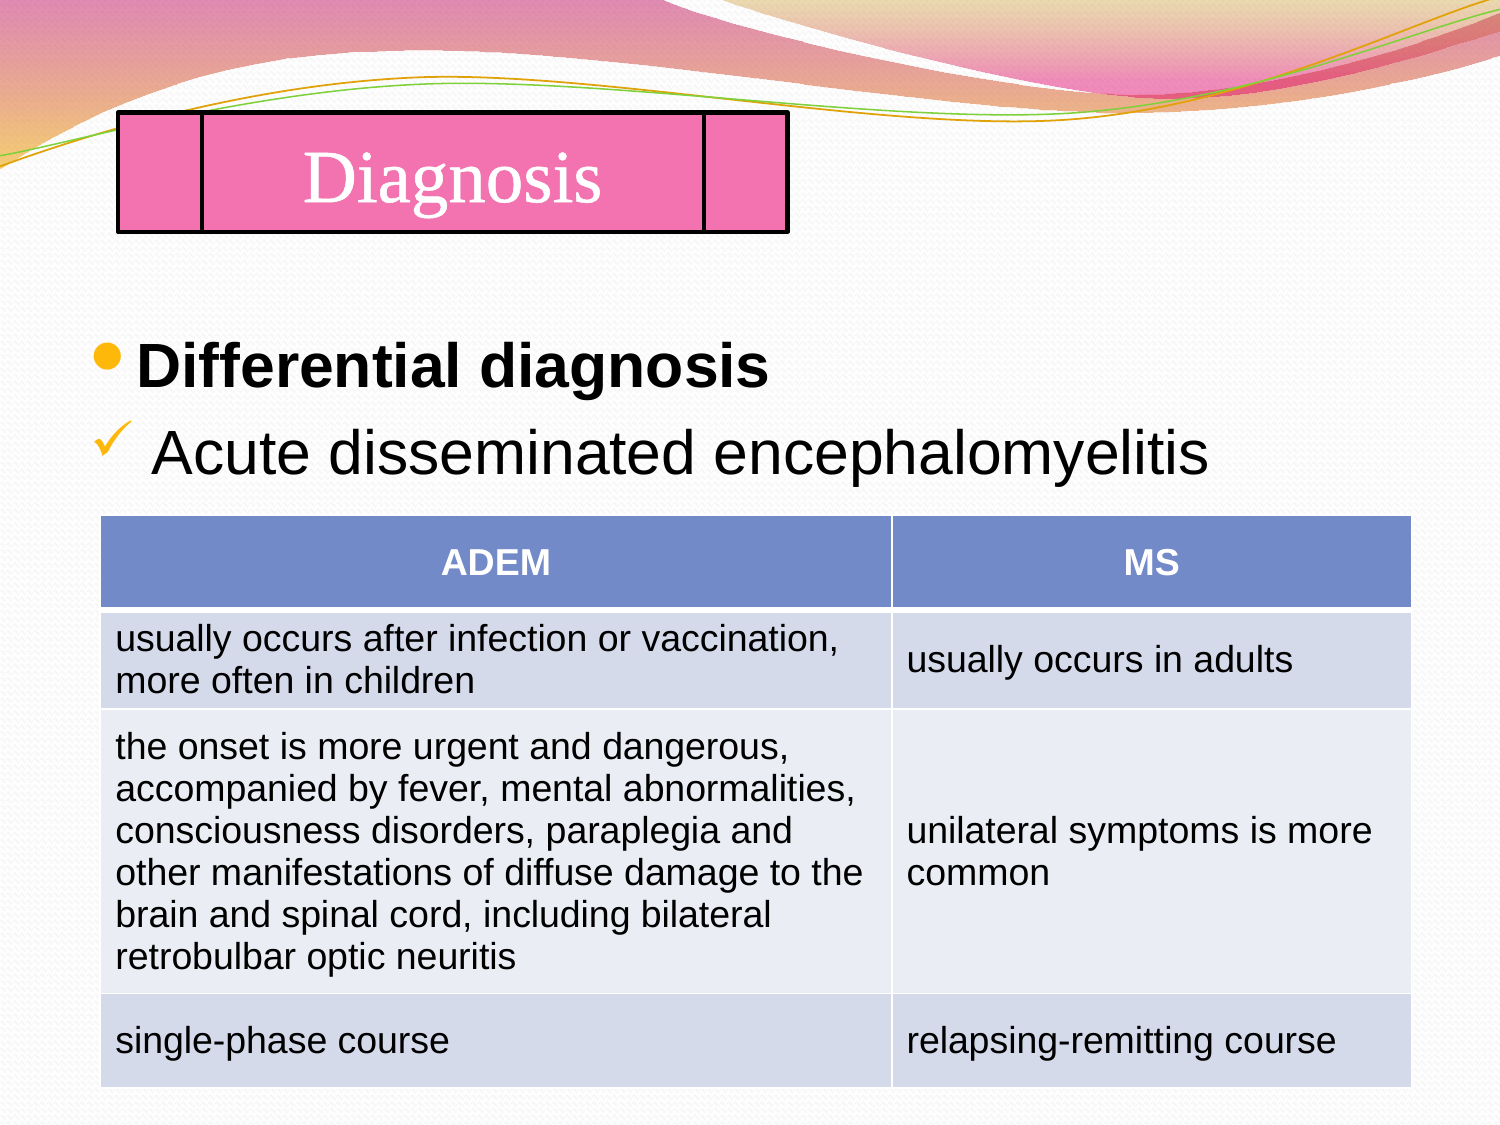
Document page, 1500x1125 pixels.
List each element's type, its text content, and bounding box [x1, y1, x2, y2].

table_cell unilateral symptoms is more common [893, 710, 1411, 993]
table_cell the onset is more urgent and dangerous, accompanied by fever, mental abnormalities, consciousness disorders, paraplegia and other manifestations of diffuse damage to the brain and spinal cord, including bilateral retrobulbar optic neuritis [101, 710, 891, 993]
text_box Diagnosis [116, 110, 790, 234]
table_header MS [893, 516, 1411, 607]
table_header ADEM [101, 516, 891, 607]
table_cell usually occurs in adults [893, 613, 1411, 708]
table_cell single-phase course [101, 994, 891, 1087]
table_cell usually occurs after infection or vaccination, more often in children [101, 613, 891, 708]
list Differential diagnosis Acute disseminated encephalomyelitis [75, 317, 1425, 1107]
table_cell relapsing-remitting course [893, 994, 1411, 1087]
